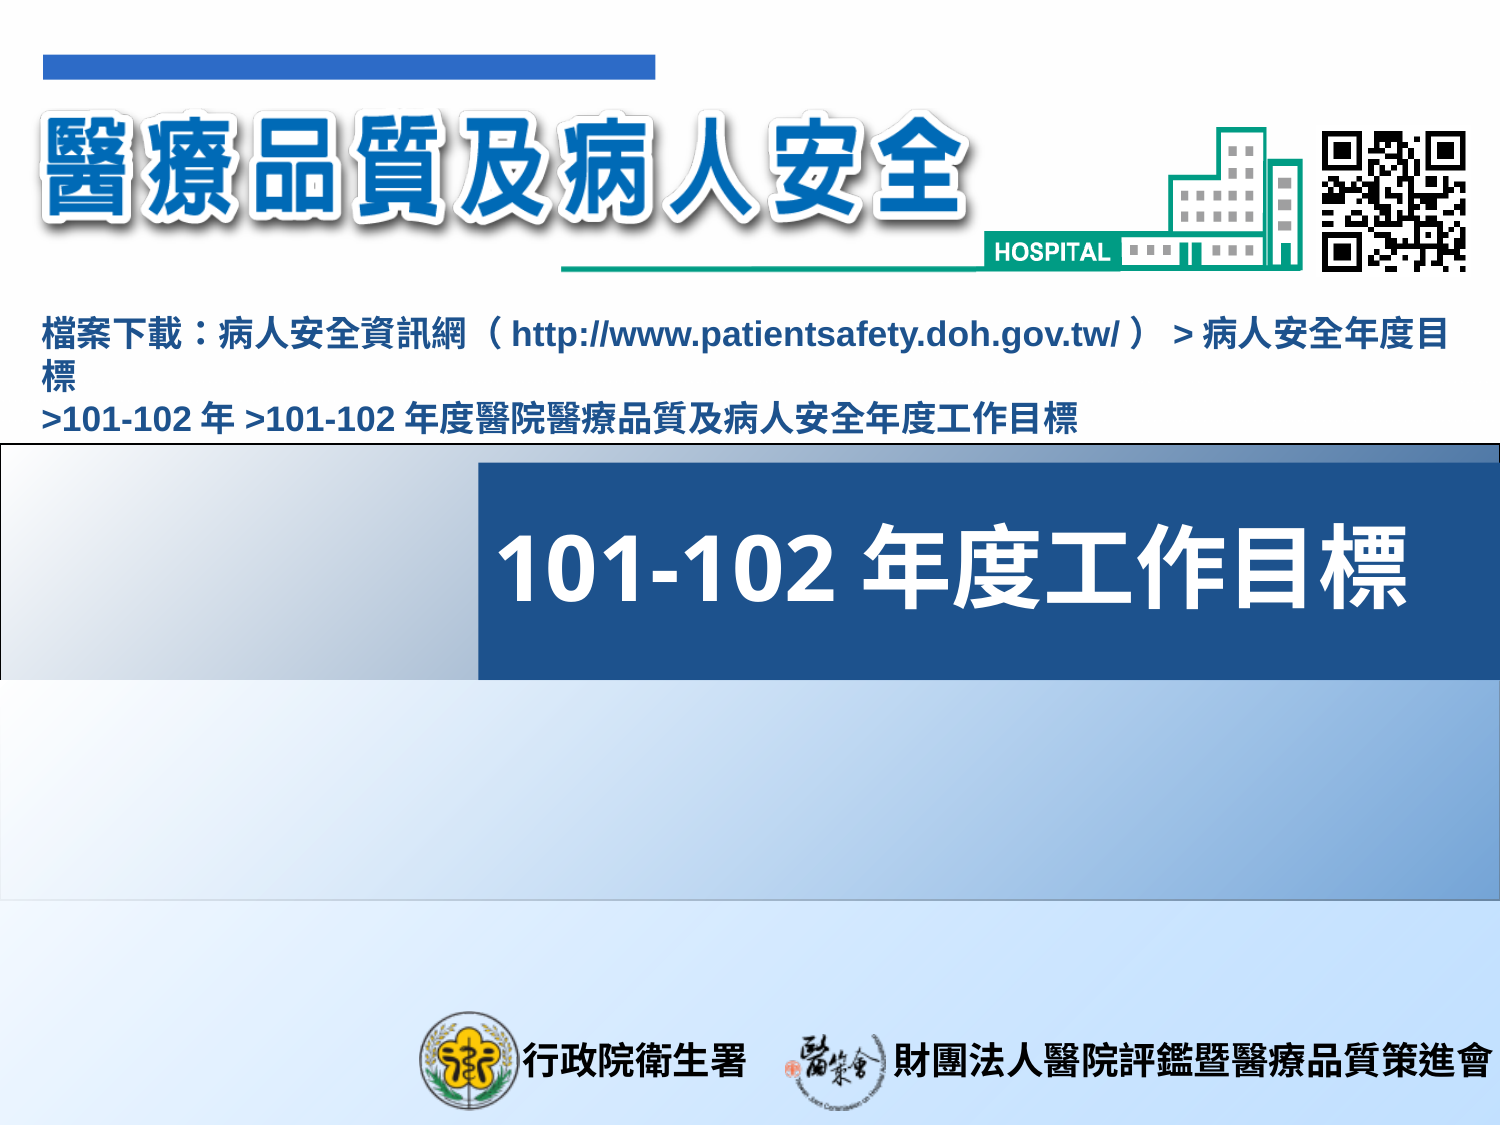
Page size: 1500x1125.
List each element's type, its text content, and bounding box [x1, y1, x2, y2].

text_box [0, 680, 1500, 1125]
picture [785, 1034, 886, 1111]
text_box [14, 54, 1471, 280]
text_box 財團法人醫院評鑑暨醫療品質策進會 [893, 1037, 1494, 1083]
picture [0, 0, 1500, 443]
picture [418, 1011, 520, 1111]
text_box 檔案下載：病人安全資訊網（http://www.patientsafety.doh.gov.tw/）>病人安全年度目標 >101-102年>101-102年度醫院醫療品質及病人安全年度工作目標 [41, 311, 1457, 439]
title 101-102年度工作目標 [478, 468, 1500, 662]
text_box 行政院衛生署 [525, 1037, 748, 1083]
